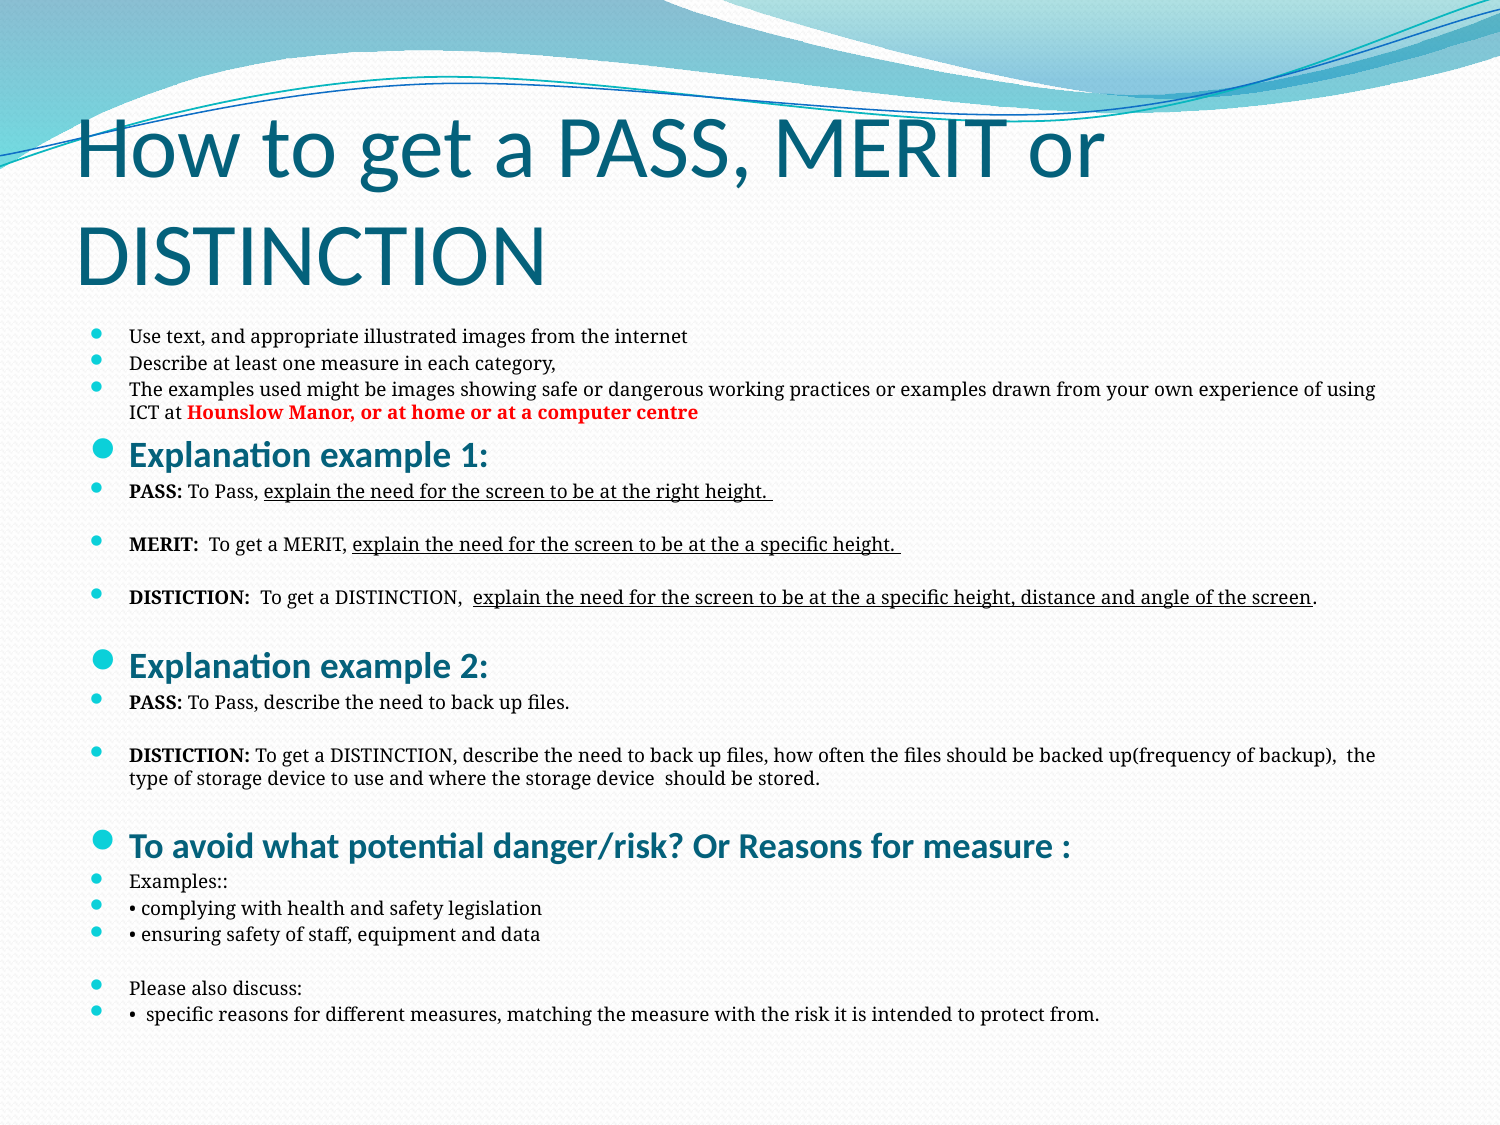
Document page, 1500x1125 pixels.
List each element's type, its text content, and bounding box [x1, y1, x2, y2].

title How to get a PASS, MERIT or DISTINCTION [75, 78, 1425, 303]
list Use text, and appropriate illustrated images from the internet Describe at least one measure in each category, The examples used might be images showing safe or dangerous working practices or examples drawn from your own experience of using ICT at Hounslow Manor, or at home or at a computer centre Explanation example 1: PASS: To Pass, explain the need for the screen to be at the right height. MERIT: To get a MERIT, explain the need for the screen to be at the a specific height. DISTICTION: To get a DISTINCTION, explain the need for the screen to be at the a specific height, distance and angle of the screen. Explanation example 2: PASS: To Pass, describe the need to back up files. DISTICTION: To get a DISTINCTION, describe the need to back up files, how often the files should be backed up(frequency of backup), the type of storage device to use and where the storage device should be stored. To avoid what potential danger/risk? Or Reasons for measure : Examples:: • complying with health and safety legislation • ensuring safety of staff, equipment and data Please also discuss: • specific reasons for different measures, matching the measure with the risk it is intended to protect from. [75, 317, 1425, 1038]
